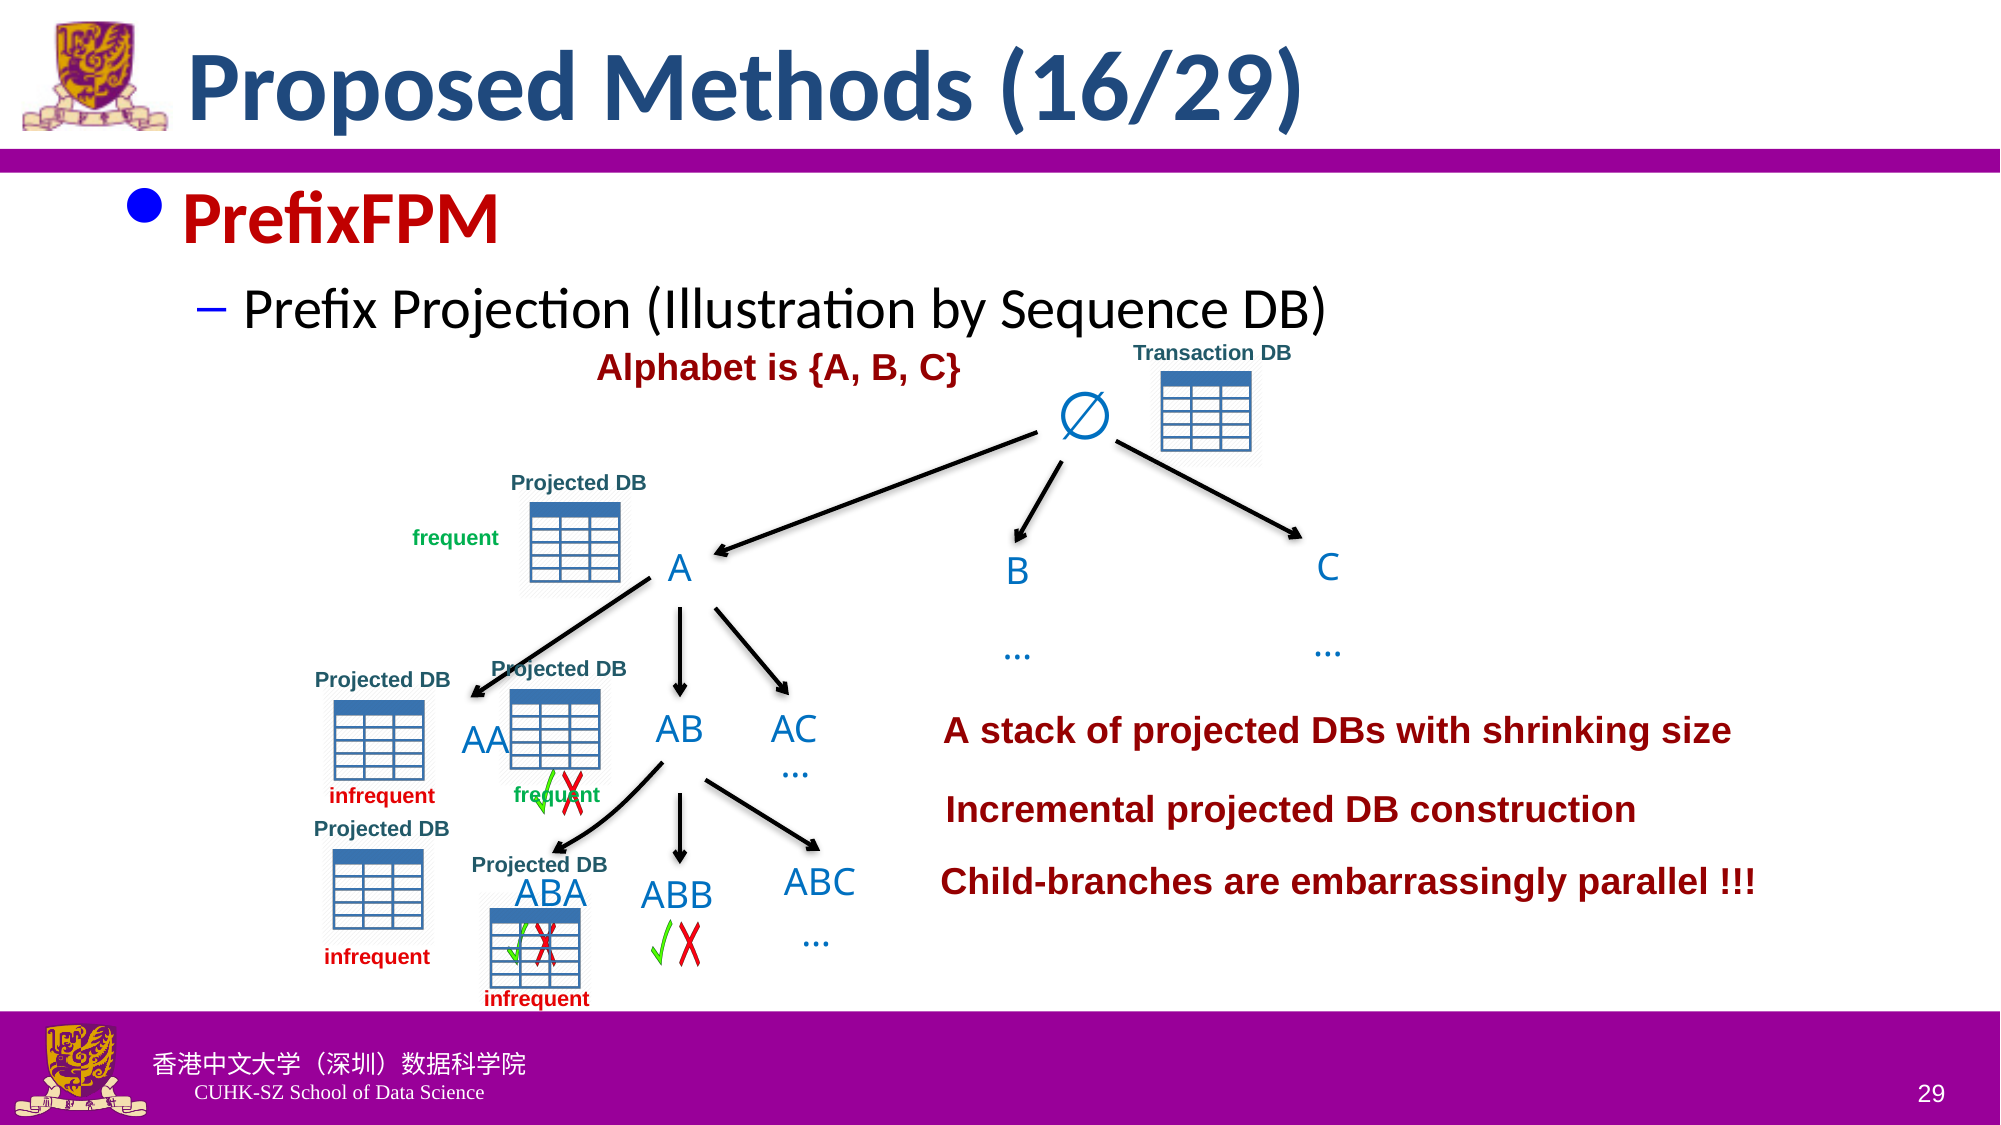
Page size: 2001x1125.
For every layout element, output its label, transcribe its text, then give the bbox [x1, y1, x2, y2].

text_box infrequent [468, 1013, 605, 1018]
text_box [714, 607, 846, 809]
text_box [630, 606, 715, 774]
text_box … [786, 901, 847, 961]
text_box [298, 577, 651, 797]
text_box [976, 440, 1369, 691]
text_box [705, 779, 821, 852]
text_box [455, 792, 744, 1005]
text_box ∅ [1042, 365, 1130, 439]
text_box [297, 807, 449, 946]
text_box frequent [397, 516, 489, 558]
text_box ABC [769, 850, 872, 911]
text_box A stack of projected DBs with shrinking size [928, 698, 1748, 758]
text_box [494, 431, 1038, 613]
slide_number 29 [1493, 1070, 1961, 1125]
picture [21, 20, 173, 131]
text_box infrequent [309, 955, 446, 977]
text_box Child-branches are embarrassingly parallel !!! [925, 849, 1772, 910]
text_box Alphabet is {A, B, C} [581, 335, 976, 396]
picture [14, 1023, 149, 1117]
picture [650, 919, 700, 967]
list PrefixFPM Prefix Projection (Illustration by Sequence DB) [106, 160, 1969, 814]
text_box Transaction DB [1118, 331, 1308, 372]
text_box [474, 647, 644, 791]
picture [1148, 353, 1263, 440]
title Proposed Methods (16/29) [171, 23, 1946, 138]
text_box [485, 761, 663, 791]
text_box Incremental projected DB construction [930, 777, 1653, 838]
